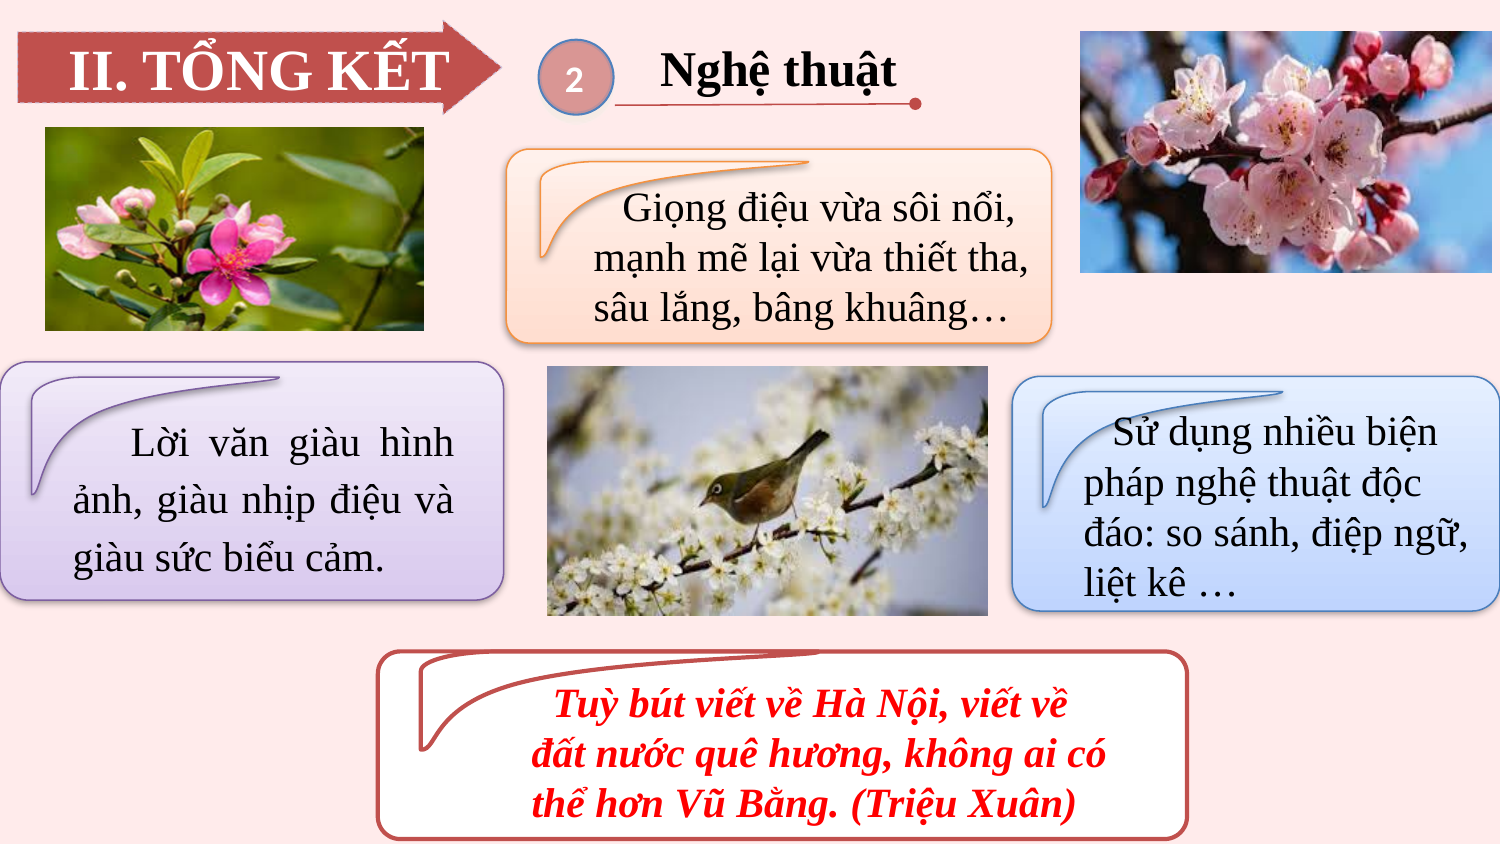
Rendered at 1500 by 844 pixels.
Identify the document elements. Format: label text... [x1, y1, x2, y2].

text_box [377, 651, 1188, 840]
text_box II. TỔNG KẾT [15, 20, 504, 117]
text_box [0, 361, 504, 601]
picture [45, 127, 425, 331]
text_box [506, 148, 1052, 344]
text_box Nghệ thuật [584, 28, 974, 104]
picture [1079, 31, 1492, 273]
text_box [538, 39, 614, 115]
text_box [1011, 376, 1500, 612]
picture [547, 366, 988, 616]
